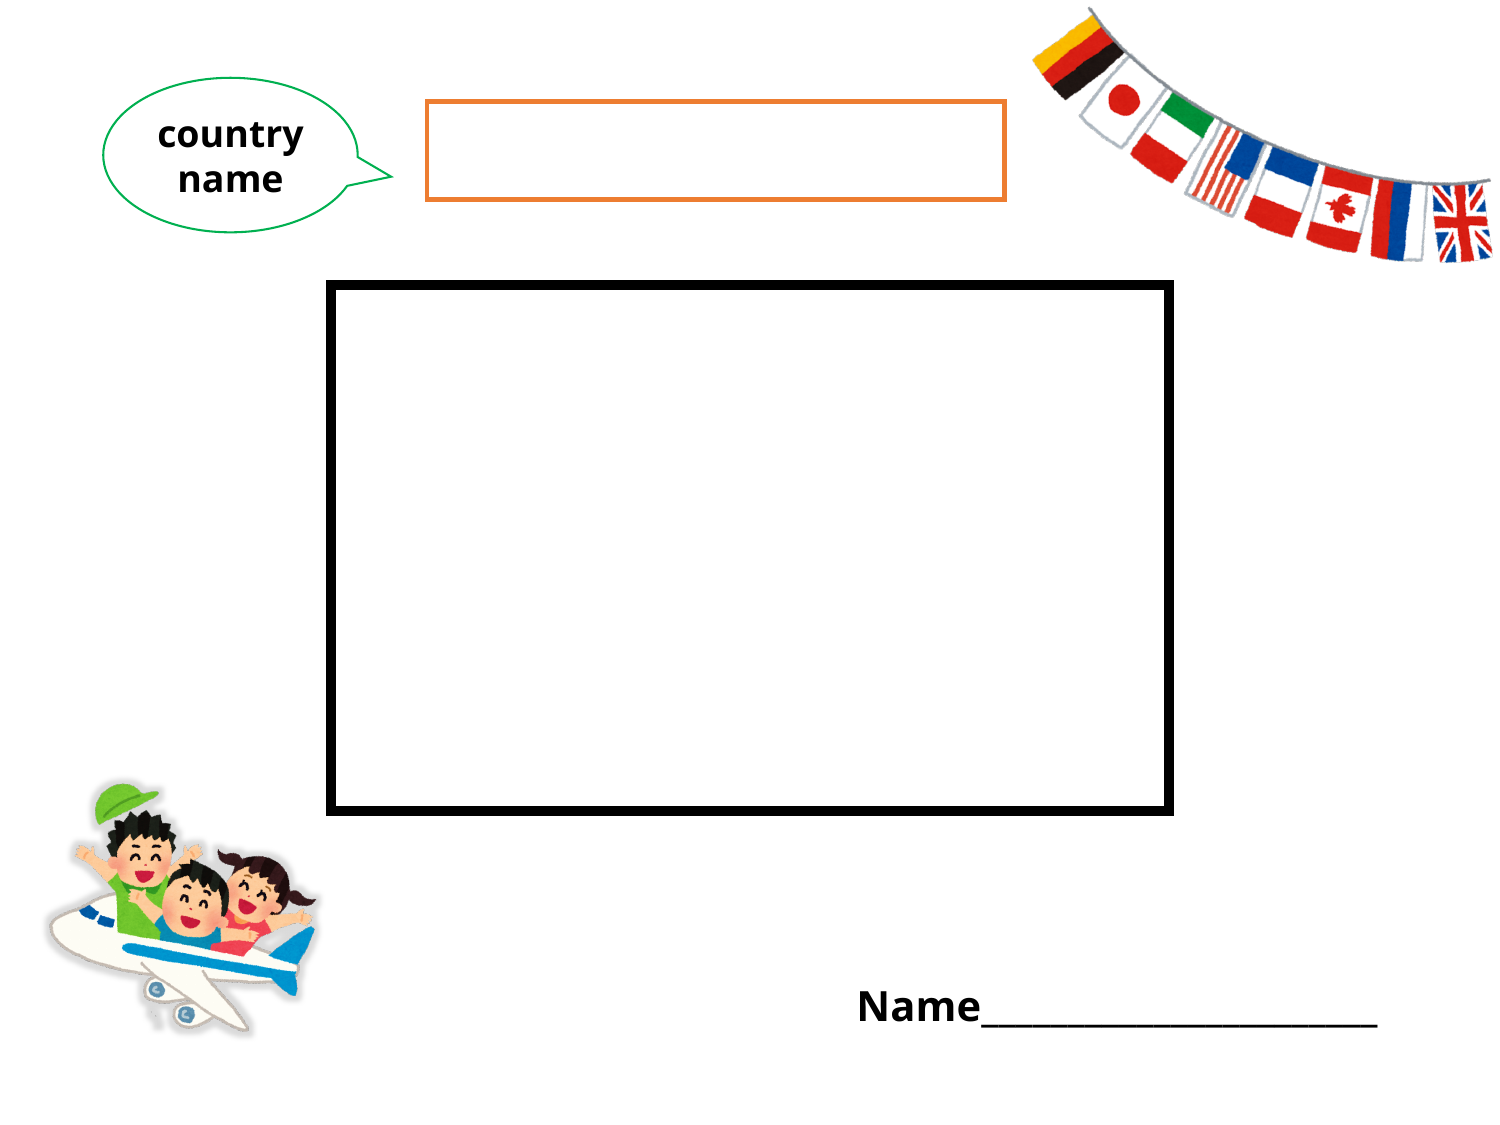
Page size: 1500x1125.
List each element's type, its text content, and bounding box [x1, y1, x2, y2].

text_box country name [102, 76, 394, 234]
picture [44, 778, 321, 1047]
text_box [330, 284, 1170, 812]
picture [971, 0, 1500, 379]
text_box [426, 101, 999, 200]
text_box Name_______________________ [841, 972, 1500, 1037]
